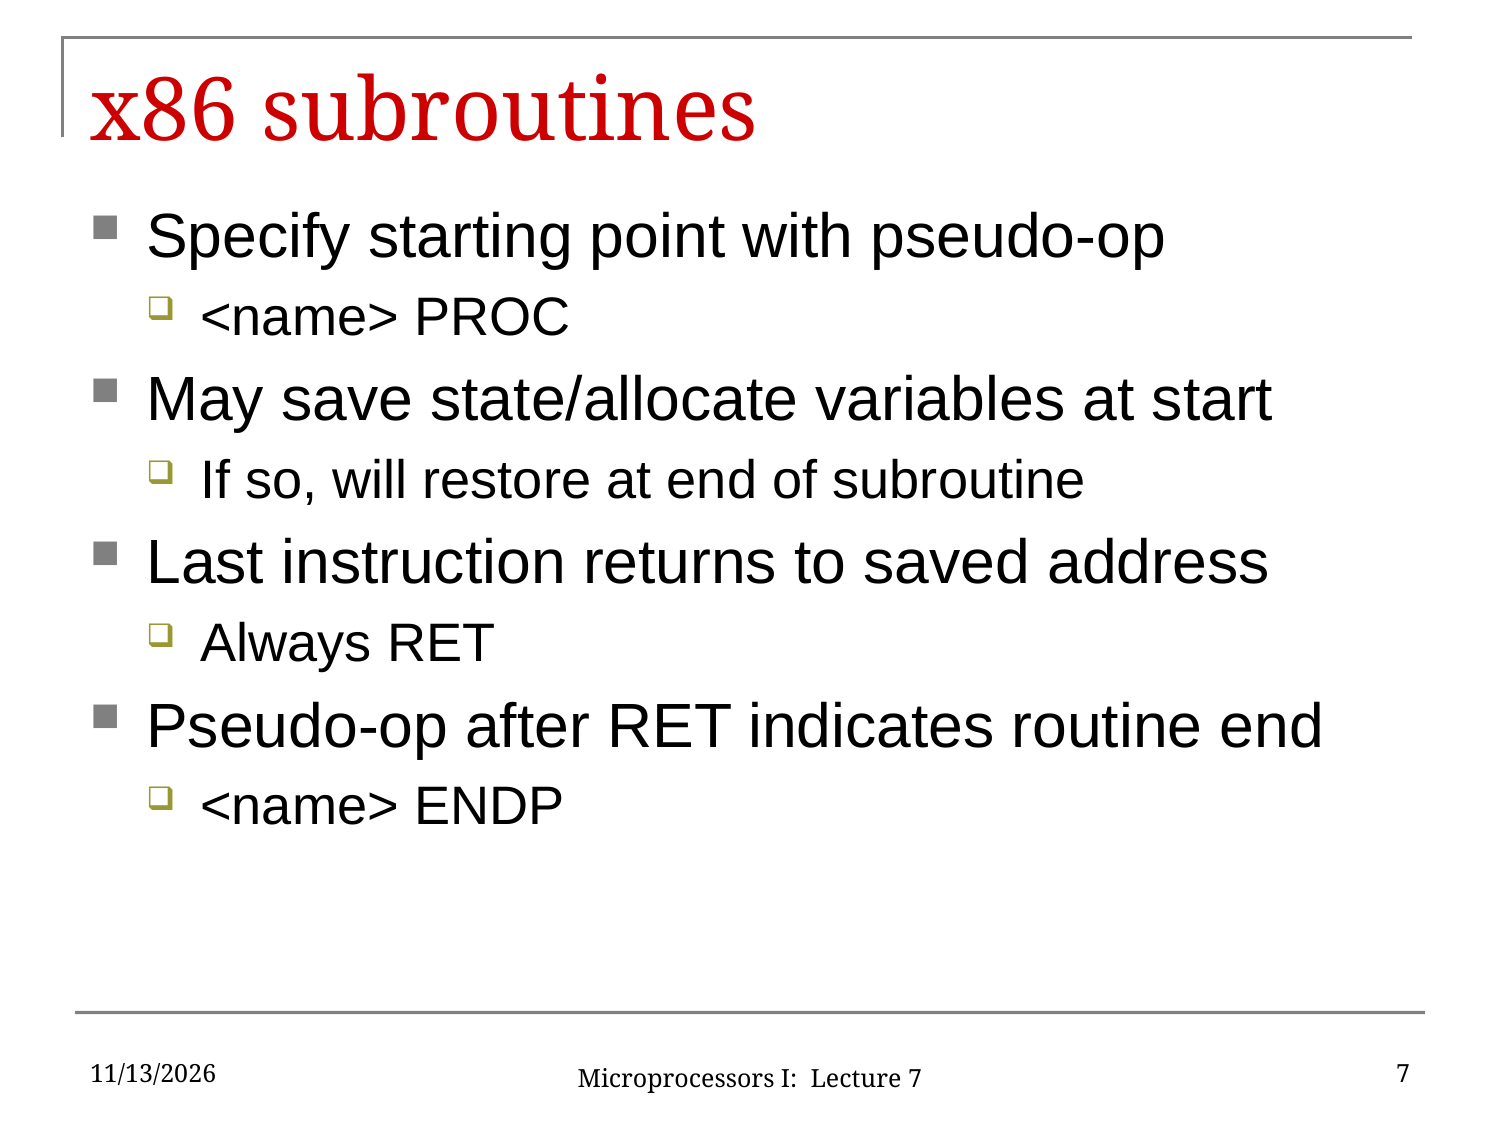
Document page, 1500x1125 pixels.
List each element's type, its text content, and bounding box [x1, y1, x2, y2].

footer Microprocessors I: Lecture 7 [512, 1024, 988, 1101]
title x86 subroutines [75, 45, 1425, 163]
slide_number 7 [1074, 1023, 1426, 1100]
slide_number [74, 1023, 426, 1100]
list Specify starting point with pseudo-op <name> PROC May save state/allocate variables at start If so, will restore at end of subroutine Last instruction returns to saved address Always RET Pseudo-op after RET indicates routine end <name> ENDP [75, 187, 1425, 1006]
